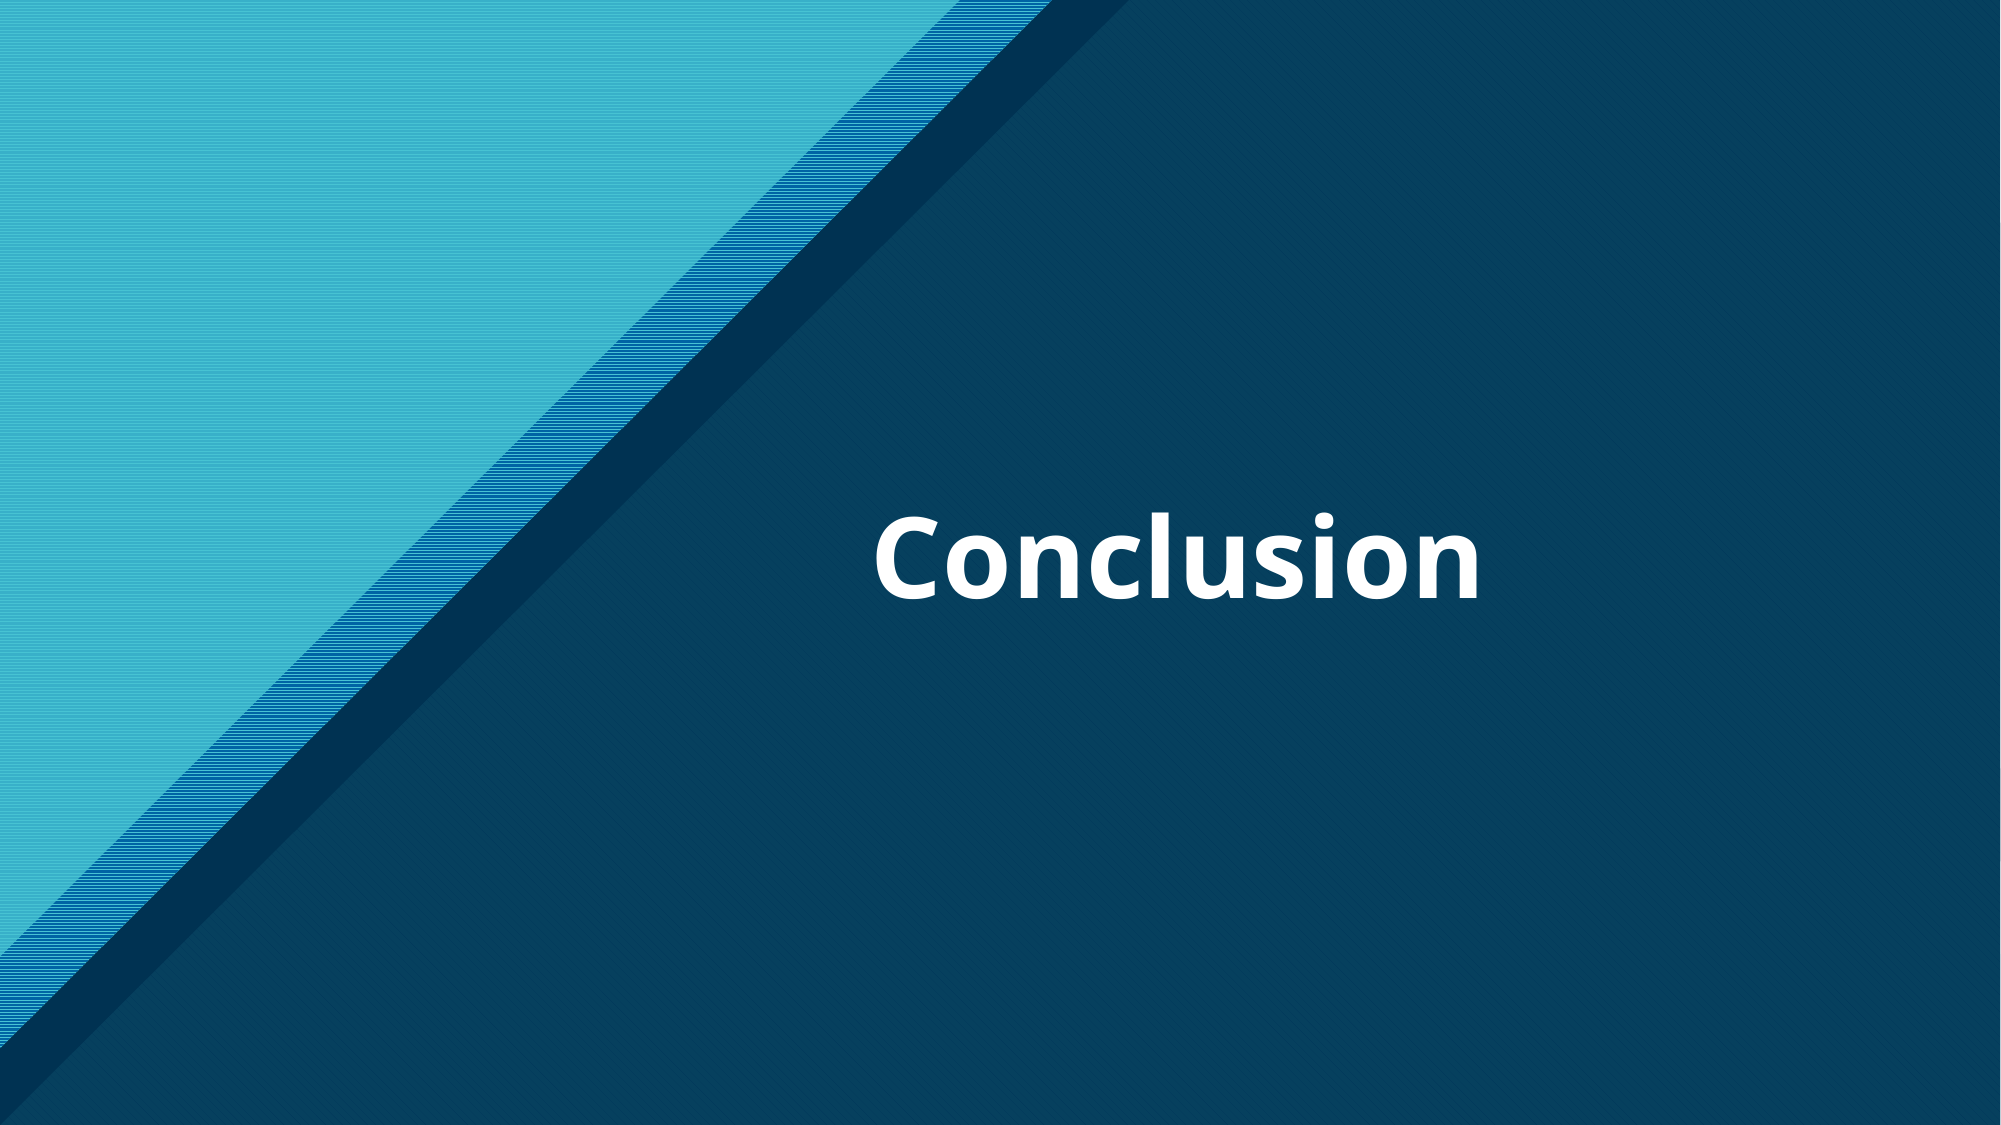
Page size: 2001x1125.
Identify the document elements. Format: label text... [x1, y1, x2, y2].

title Conclusion [855, 460, 1861, 665]
